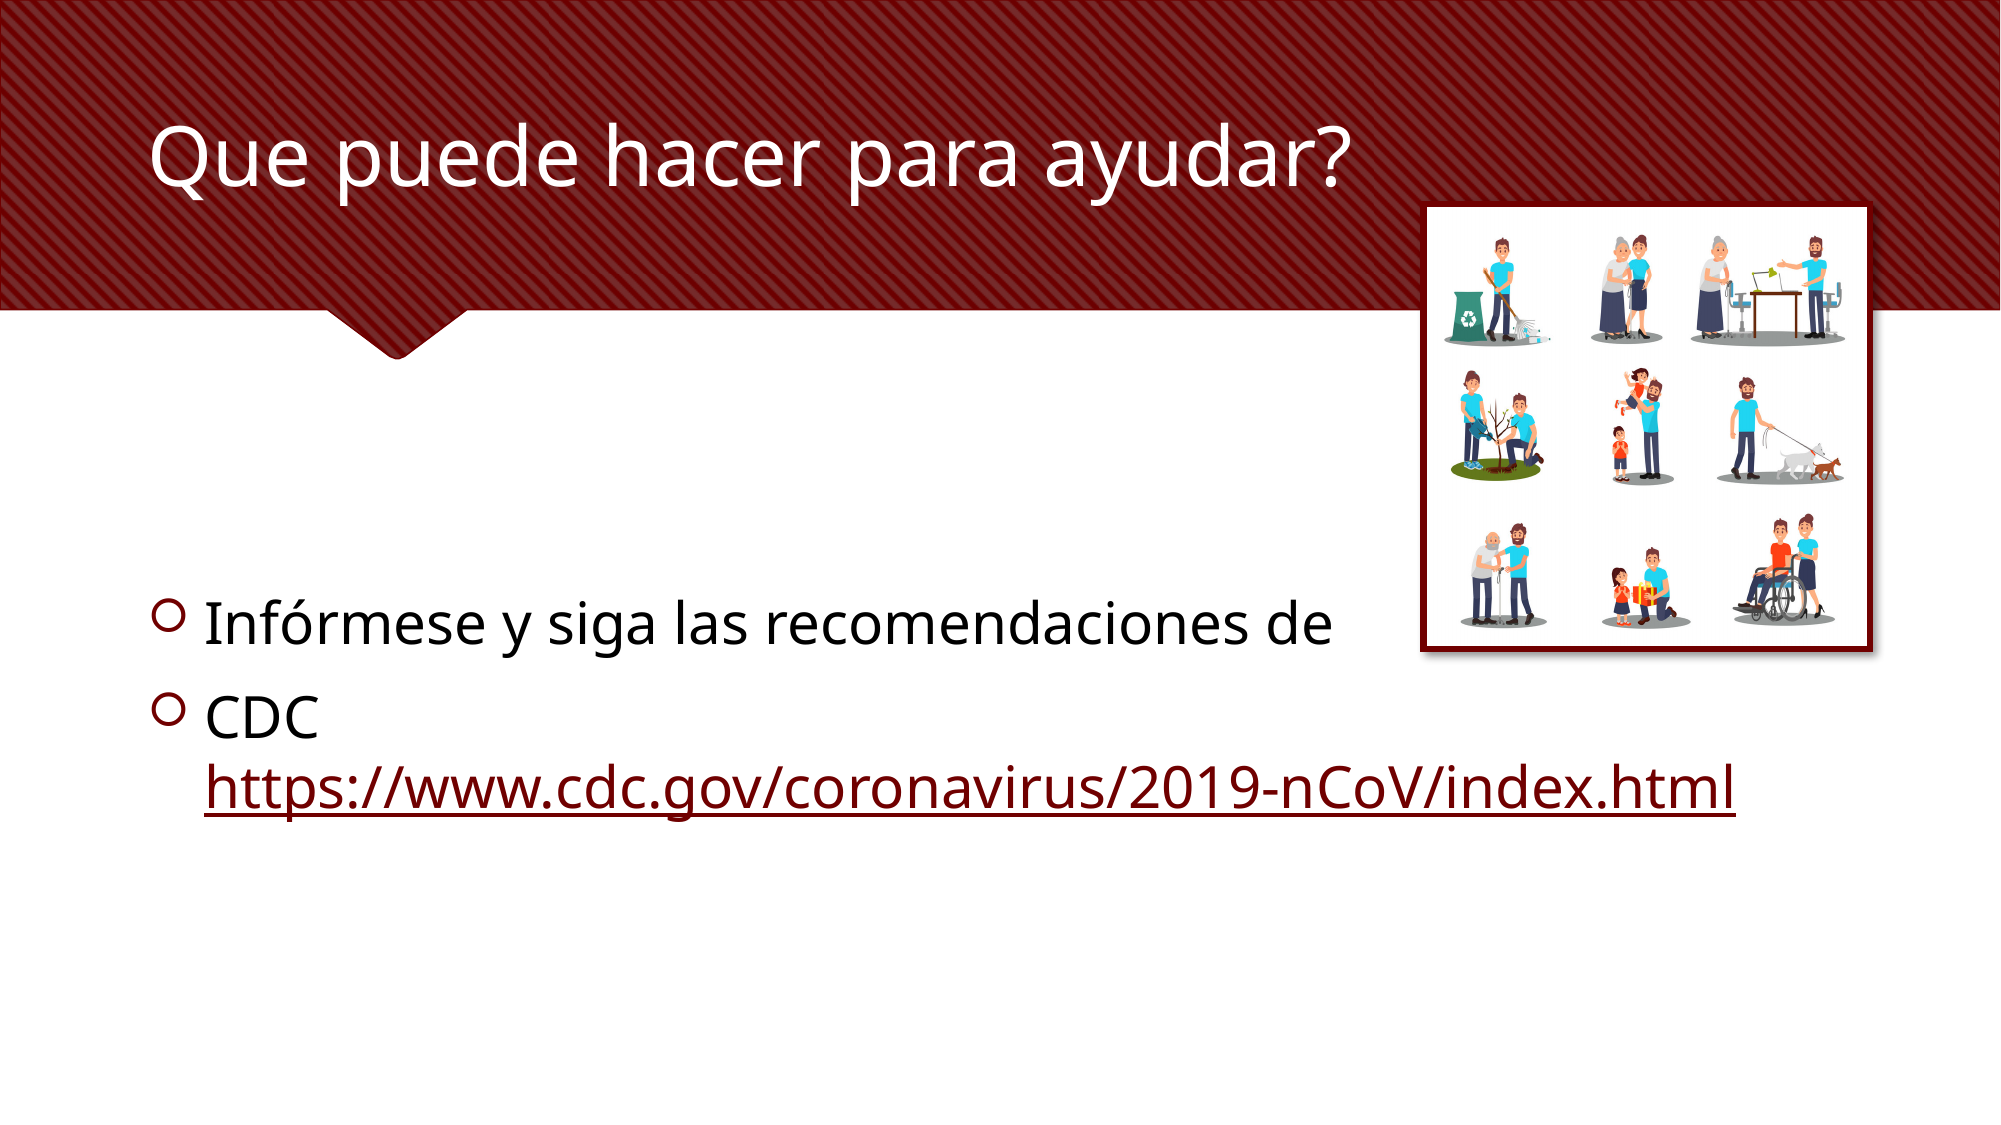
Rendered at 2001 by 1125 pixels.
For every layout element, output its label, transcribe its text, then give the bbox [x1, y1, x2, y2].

title Que puede hacer para ayudar? [132, 73, 1868, 233]
list Infórmese y siga las recomendaciones de CDC https://www.cdc.gov/coronavirus/2019-nCoV/index.html [132, 364, 1868, 1052]
picture [1426, 206, 1868, 647]
